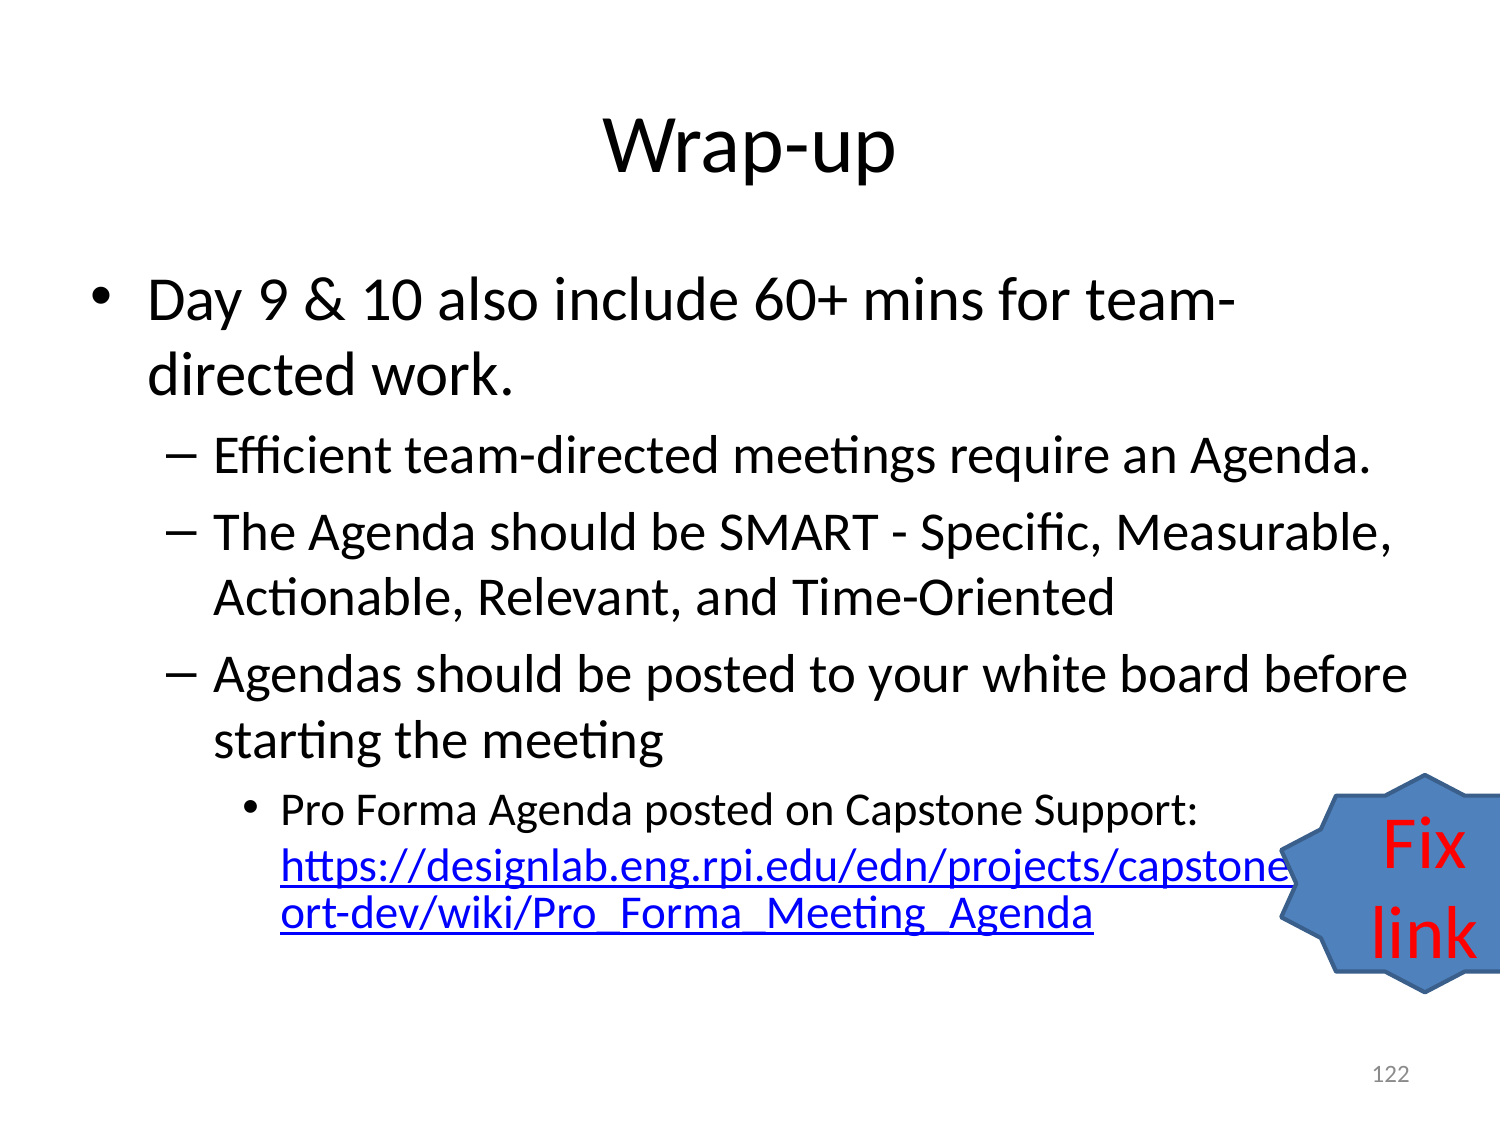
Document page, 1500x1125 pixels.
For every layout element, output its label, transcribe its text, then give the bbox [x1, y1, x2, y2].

slide_number 122 [1074, 1042, 1425, 1103]
text_box Fix link [1279, 773, 1500, 995]
list Day 9 & 10 also include 60+ mins for team-directed work. Efficient team-directed meetings require an Agenda. The Agenda should be SMART - Specific, Measurable, Actionable, Relevant, and Time-Oriented Agendas should be posted to your white board before starting the meeting Pro Forma Agenda posted on Capstone Support: https://designlab.eng.rpi.edu/edn/projects/capstone-support-dev/wiki/Pro_Forma_Meeting_Agenda [75, 249, 1425, 993]
title Wrap-up [75, 45, 1425, 233]
